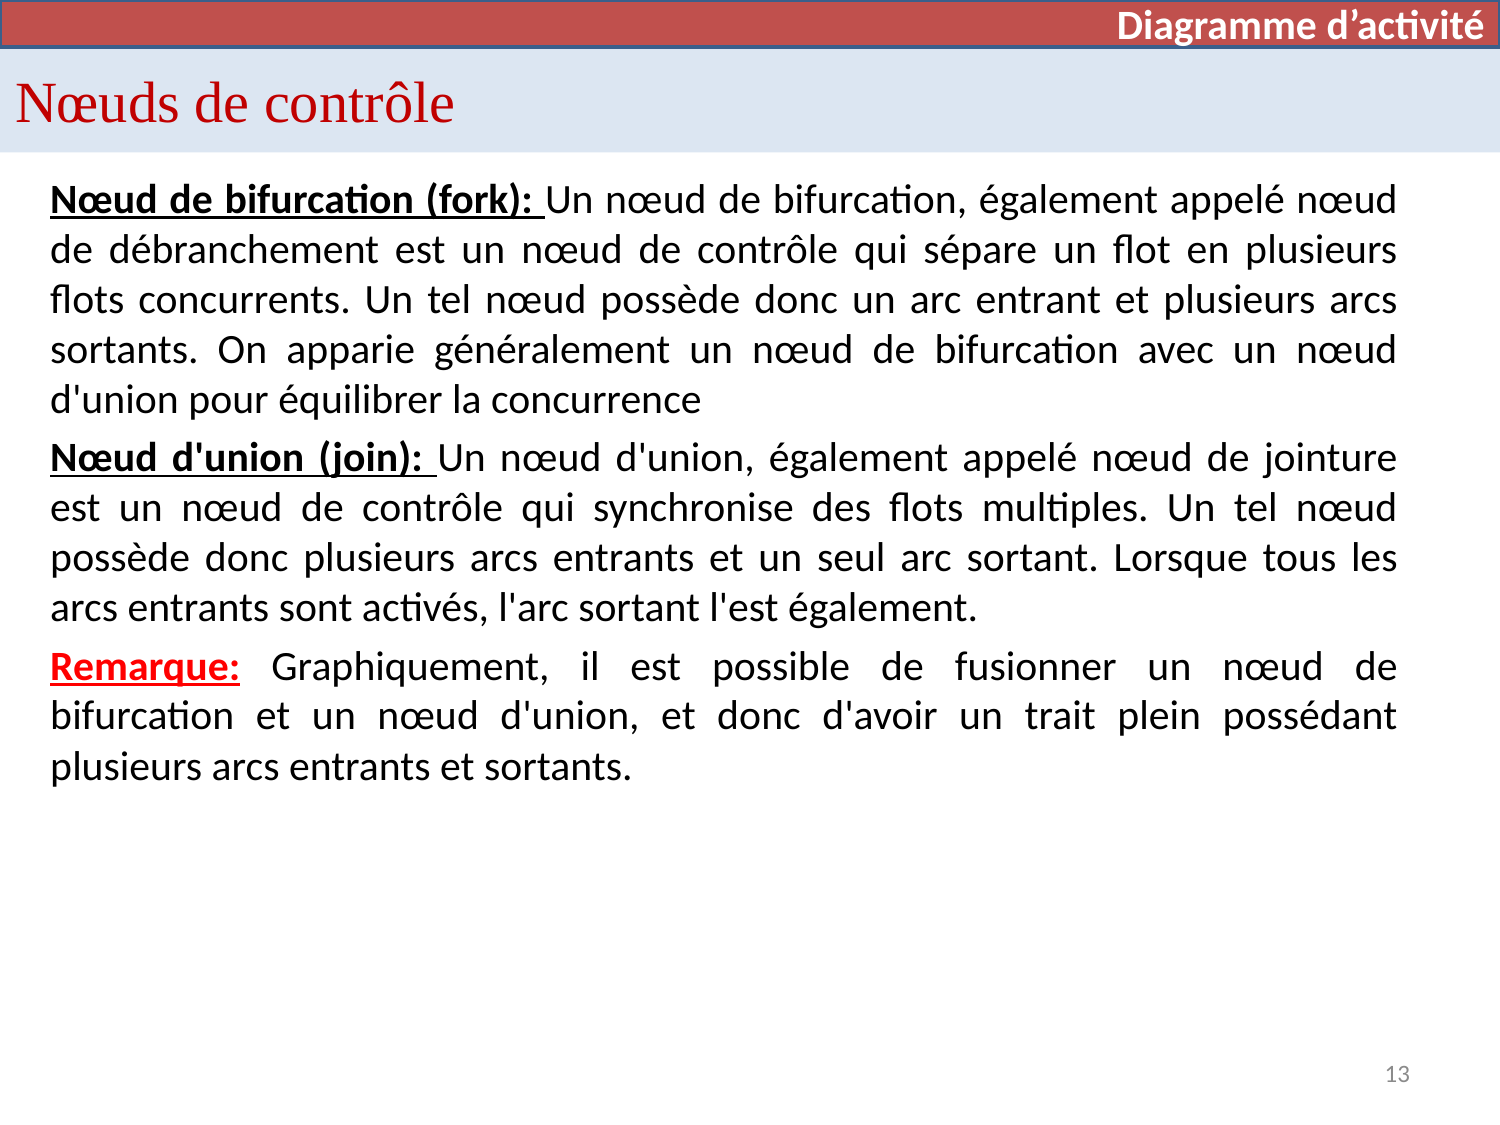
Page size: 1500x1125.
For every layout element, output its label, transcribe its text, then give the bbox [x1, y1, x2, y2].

text_box Diagramme d’activité [0, 0, 1500, 49]
list Nœud de bifurcation (fork): Un nœud de bifurcation, également appelé nœud de débranchement est un nœud de contrôle qui sépare un flot en plusieurs flots concurrents. Un tel nœud possède donc un arc entrant et plusieurs arcs sortants. On apparie généralement un nœud de bifurcation avec un nœud d'union pour équilibrer la concurrence Nœud d'union (join): Un nœud d'union, également appelé nœud de jointure est un nœud de contrôle qui synchronise des flots multiples. Un tel nœud possède donc plusieurs arcs entrants et un seul arc sortant. Lorsque tous les arcs entrants sont activés, l'arc sortant l'est également. Remarque: Graphiquement, il est possible de fusionner un nœud de bifurcation et un nœud d'union, et donc d'avoir un trait plein possédant plusieurs arcs entrants et sortants. [35, 164, 1414, 997]
slide_number 13 [1074, 1042, 1425, 1103]
title Nœuds de contrôle [0, 49, 1500, 154]
